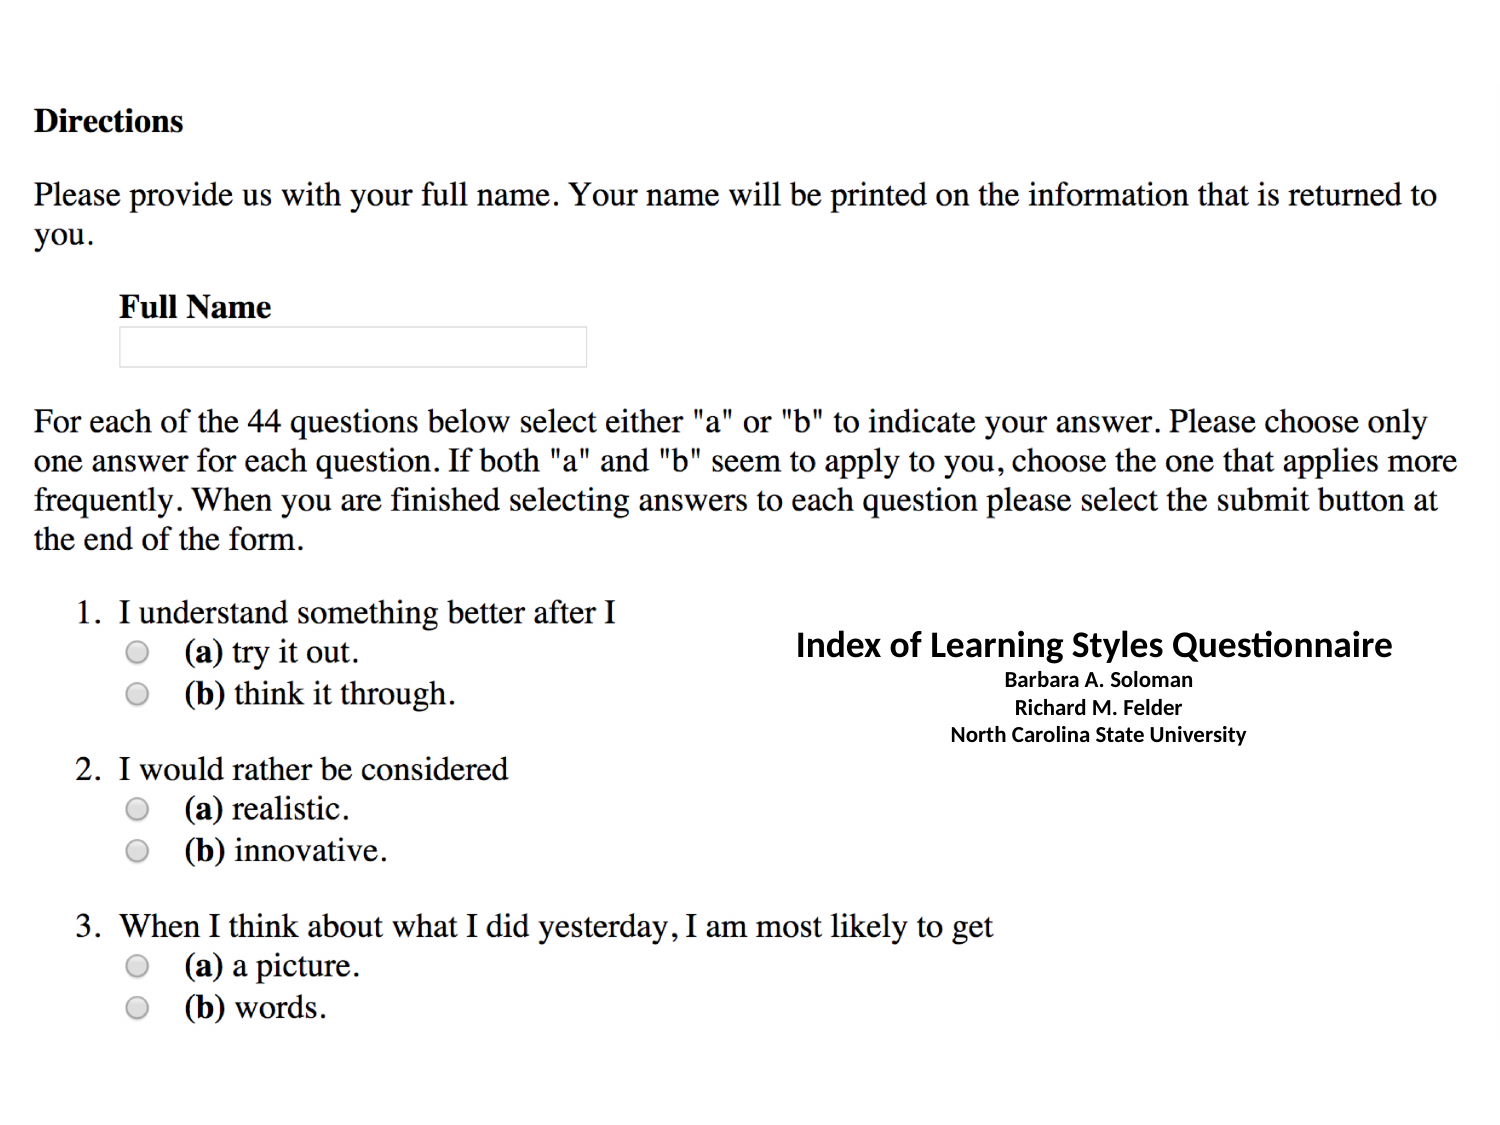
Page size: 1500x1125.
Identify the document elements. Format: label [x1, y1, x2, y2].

picture [0, 85, 1500, 1040]
